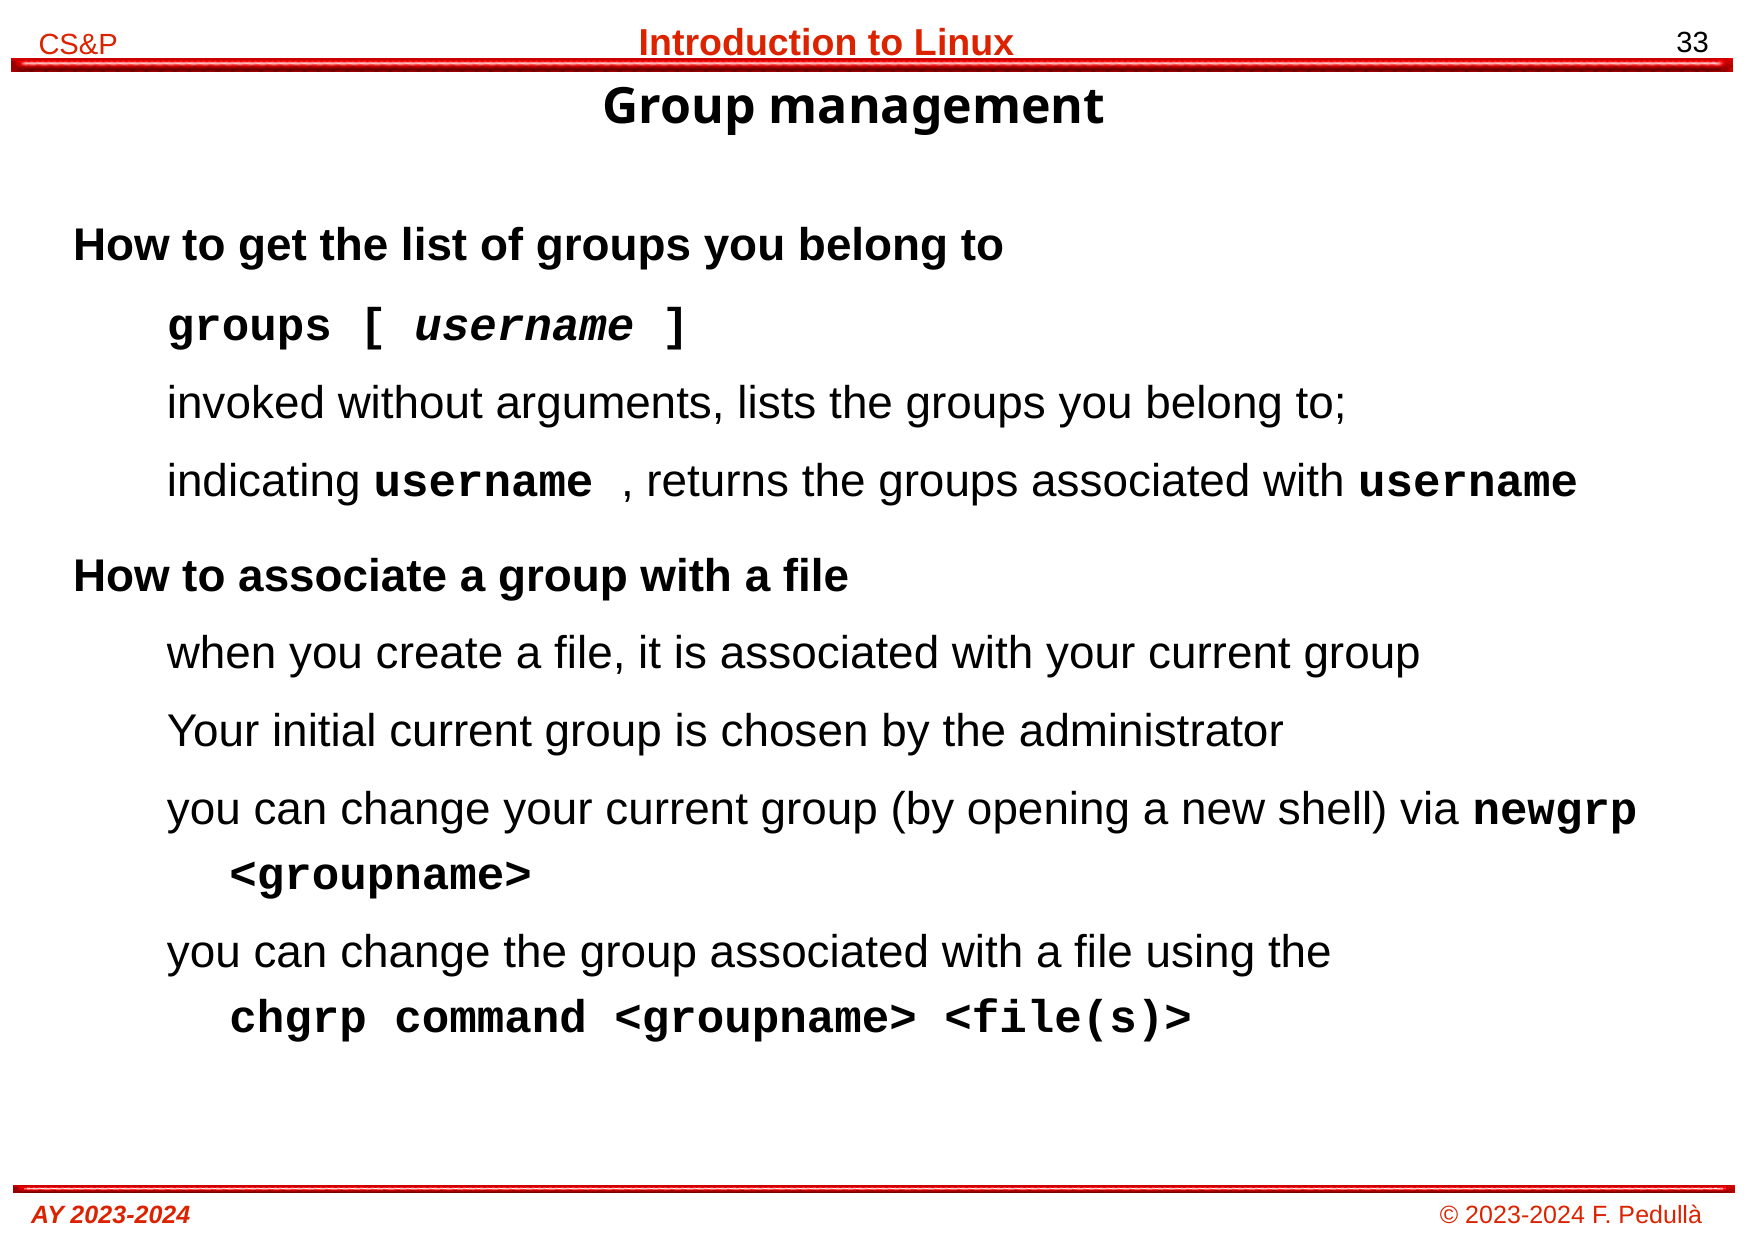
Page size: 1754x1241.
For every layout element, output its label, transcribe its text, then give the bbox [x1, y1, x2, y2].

picture [13, 1185, 1735, 1193]
picture [11, 58, 1733, 72]
list How to get the list of groups you belong to groups [ username ] invoked without arguments, lists the groups you belong to; indicating username , returns the groups associated with username How to associate a group with a file when you create a file, it is associated with your current group Your initial current group is chosen by the administrator you can change your current group (by opening a new shell) via newgrp <groupname> you can change the group associated with a file using the chgrp command <groupname> <file(s)> [58, 206, 1696, 1171]
title Group management [531, 60, 1177, 156]
